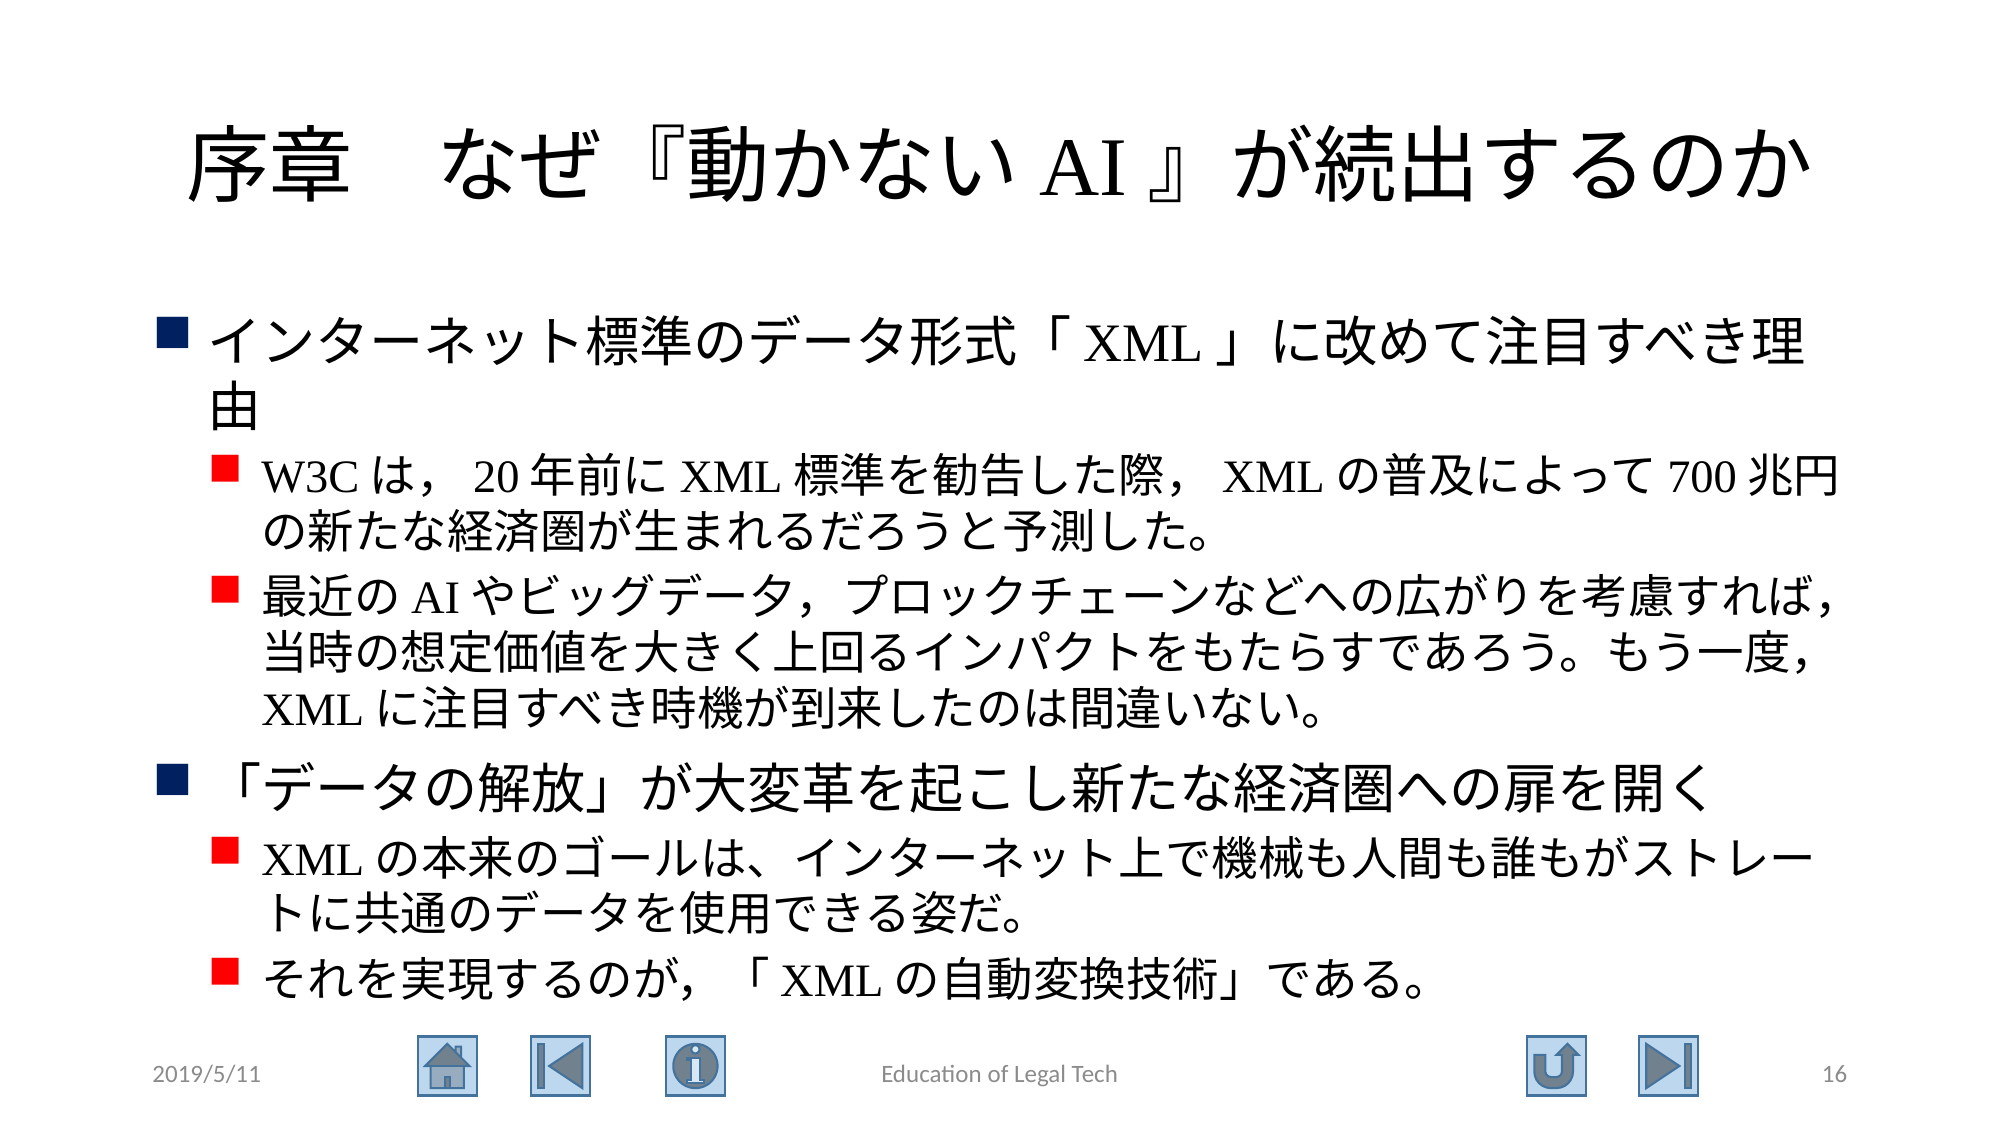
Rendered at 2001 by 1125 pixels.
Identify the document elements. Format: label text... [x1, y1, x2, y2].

list インターネット標準のデータ形式「XML」に改めて注目すべき理由 W3Cは，20年前にXML標準を勧告した際，XMLの普及によって700兆円の新たな経済圏が生まれるだろうと予測した。 最近のAIやビッグデー夕，プロックチェーンなどへの広がりを考慮すれば，当時の想定価値を大きく上回るインパクトをもたらすであろう。もう一度，XMLに注目すべき時機が到来したのは間違いない。 「データの解放」が大変革を起こし新たな経済圏への扉を開く XMLの本来のゴールは、インターネット上で機械も人間も誰もがストレートに共通のデータを使用できる姿だ。 それを実現するのが，「XMLの自動変換技術」である。 [137, 299, 1863, 1014]
title 序章 なぜ『動かないAI』が続出するのか [137, 59, 1863, 278]
slide_number 16 [1412, 1042, 1863, 1103]
footer Education of Legal Tech [662, 1042, 1338, 1103]
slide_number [137, 1042, 588, 1103]
